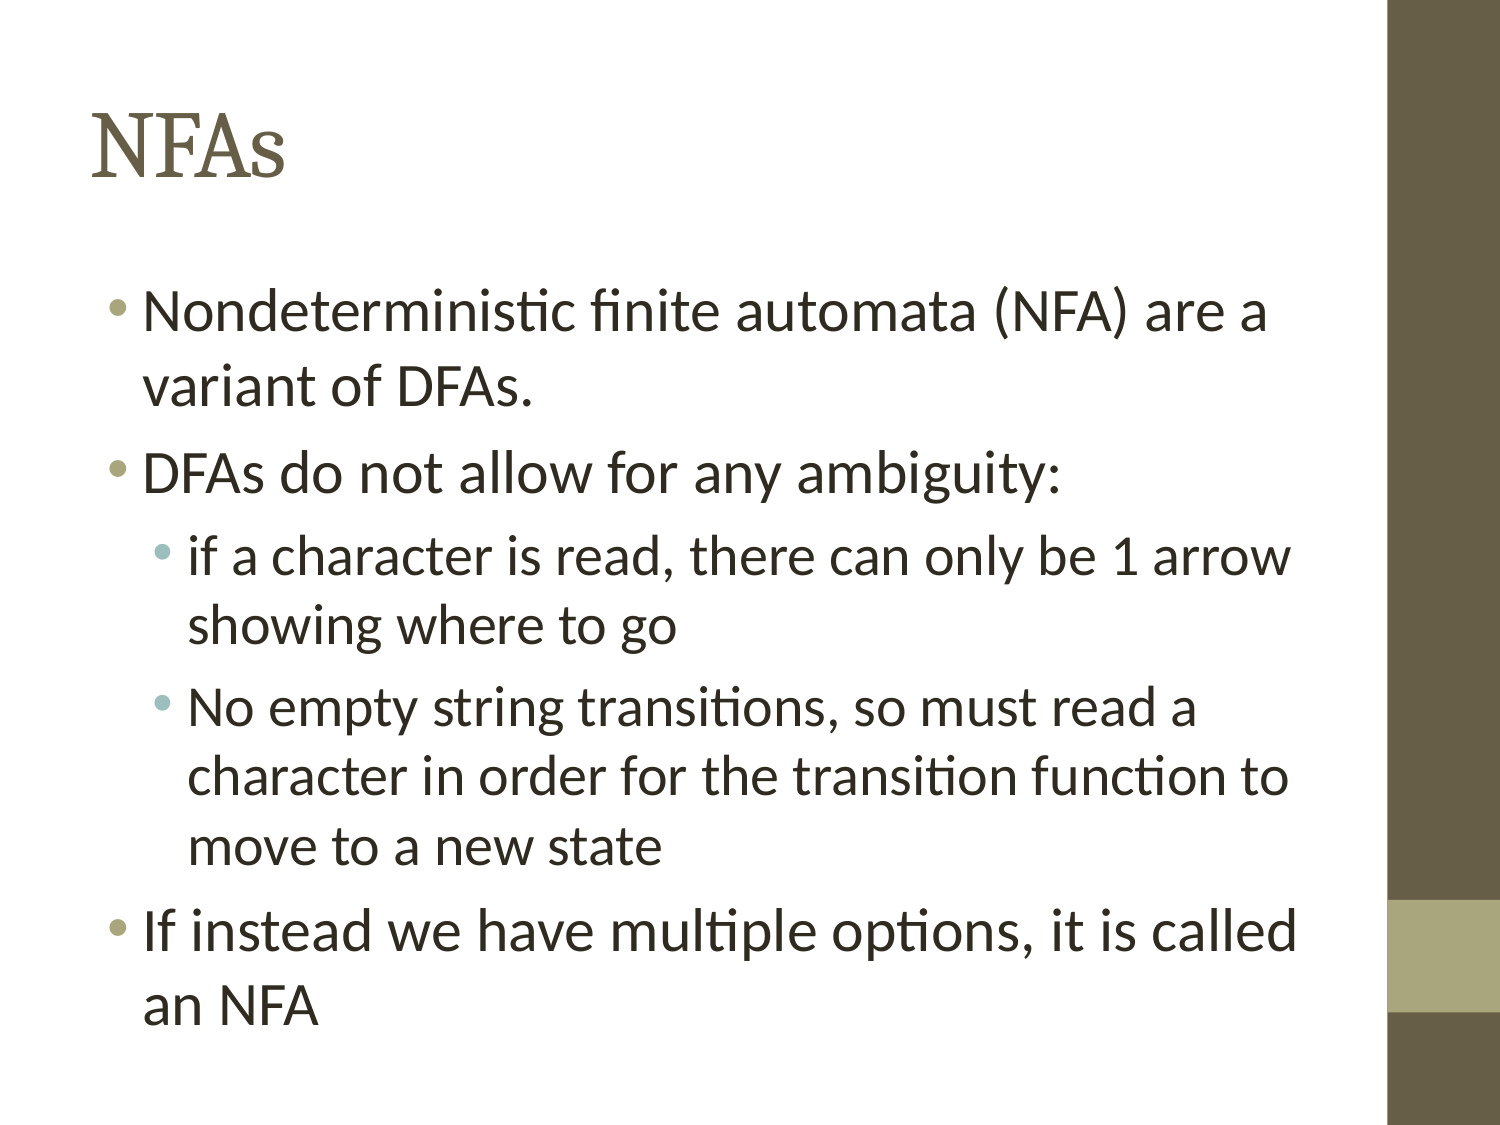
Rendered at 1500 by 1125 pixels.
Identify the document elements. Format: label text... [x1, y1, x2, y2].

text_box NFAs [74, 45, 1325, 233]
text_box Nondeterministic finite automata (NFA) are a variant of DFAs. DFAs do not allow for any ambiguity: if a character is read, there can only be 1 arrow showing where to go No empty string transitions, so must read a character in order for the transition function to move to a new state If instead we have multiple options, it is called an NFA [74, 262, 1325, 1050]
